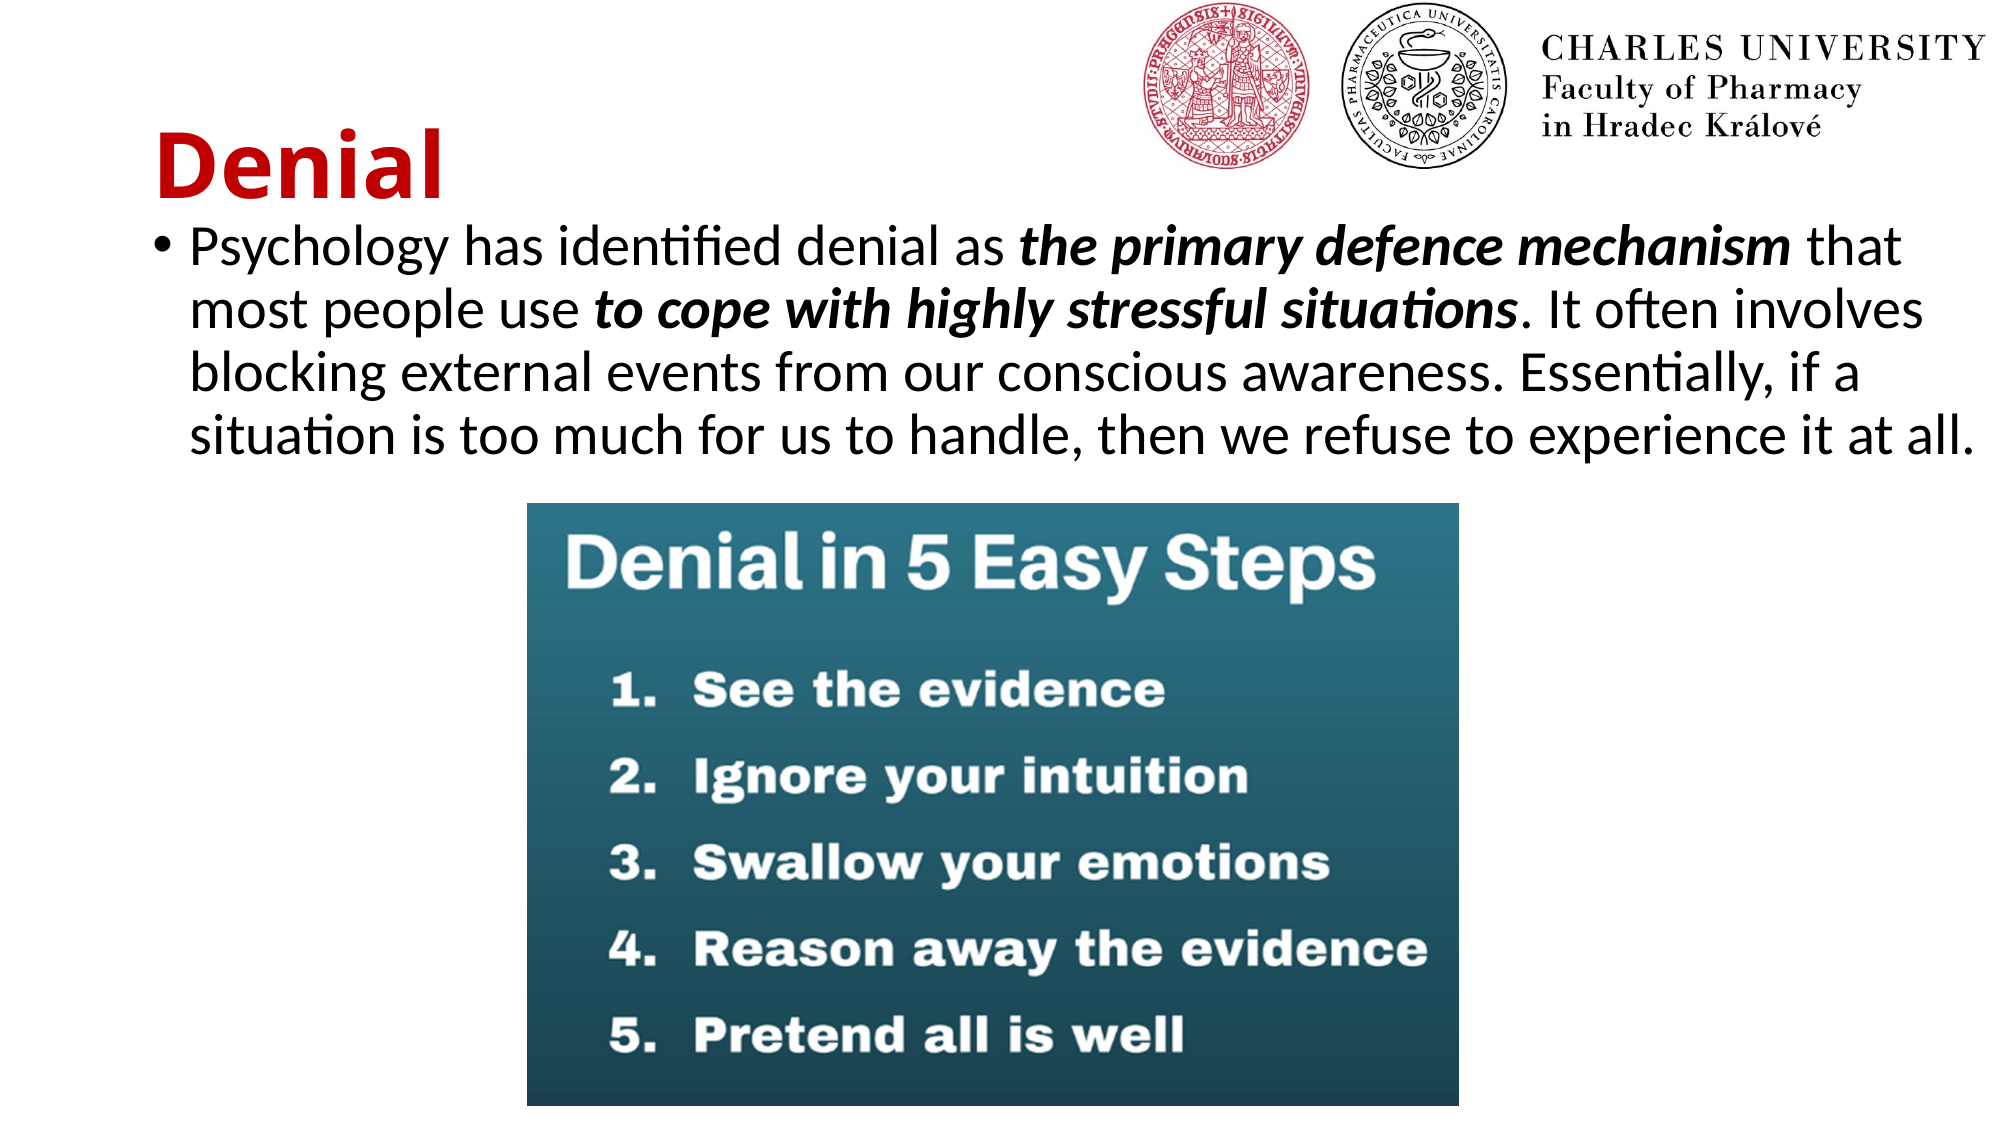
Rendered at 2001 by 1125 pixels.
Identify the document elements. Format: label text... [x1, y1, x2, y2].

list Psychology has identified denial as the primary defence mechanism that most people use to cope with highly stressful situations. It often involves blocking external events from our conscious awareness. Essentially, if a situation is too much for us to handle, then we refuse to experience it at all. [137, 208, 2000, 1094]
picture [1141, 0, 2001, 172]
picture [527, 503, 1459, 1106]
title Denial [137, 59, 1863, 208]
